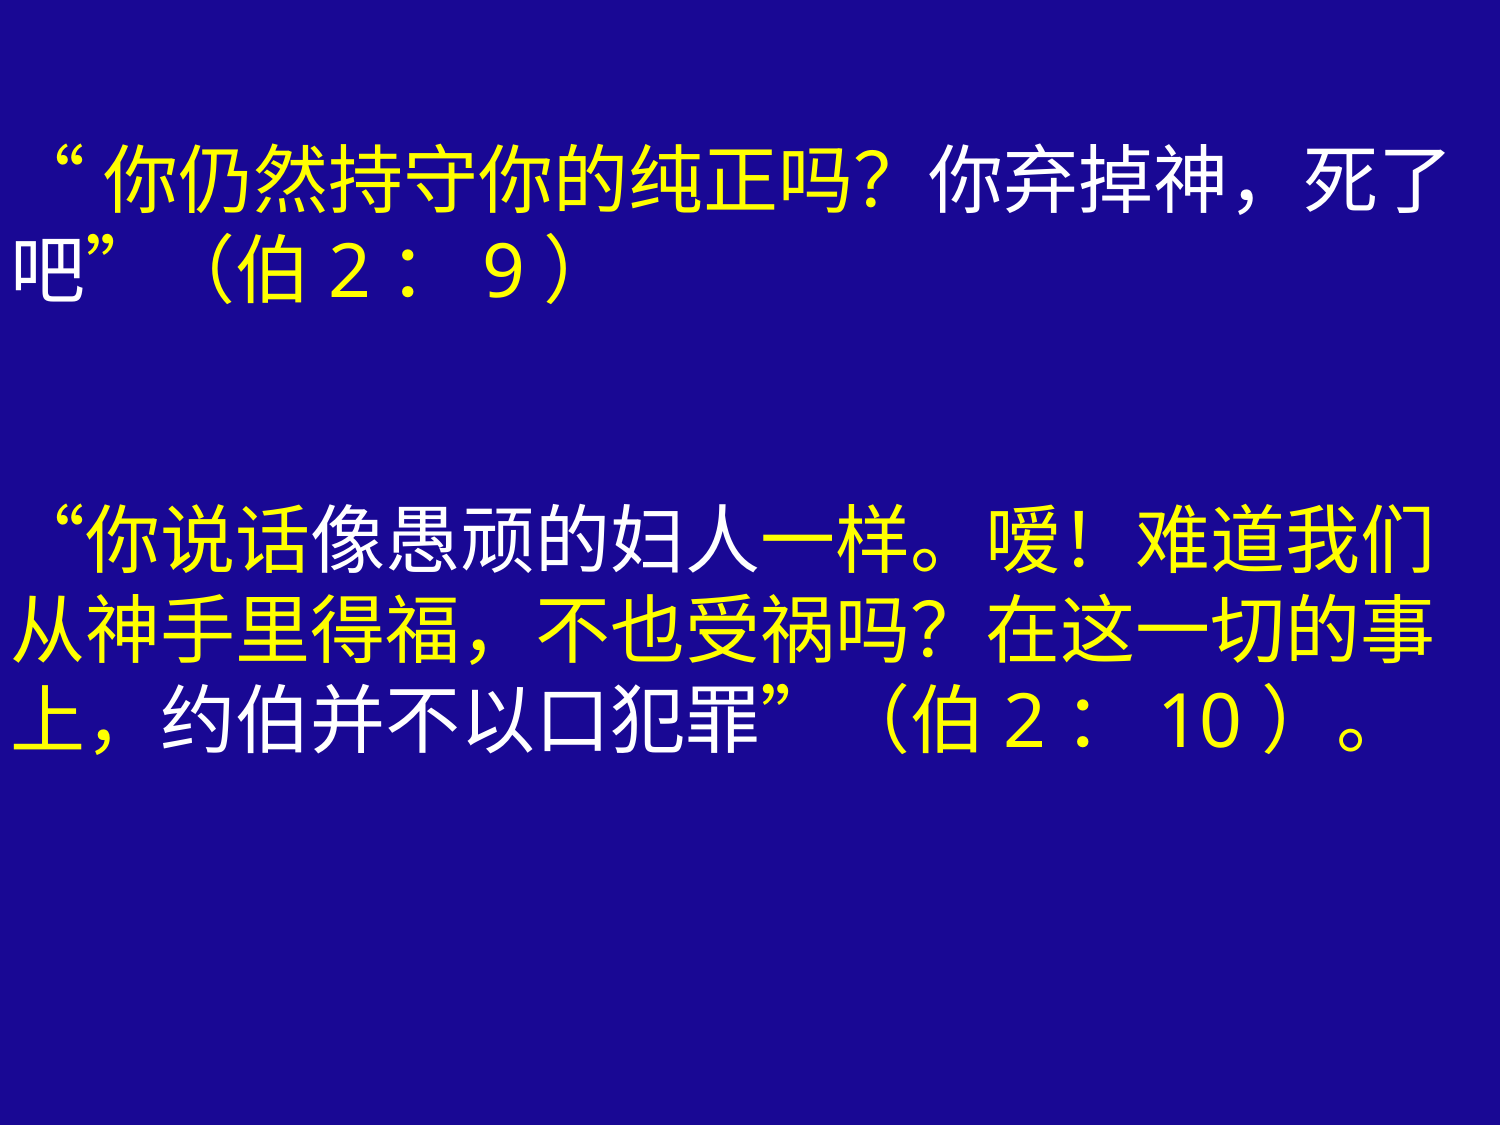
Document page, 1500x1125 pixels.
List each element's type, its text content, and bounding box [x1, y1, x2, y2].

title “你仍然持守你的纯正吗？你弃掉神，死了吧”（伯2：9） “你说话像愚顽的妇人一样。嗳！难道我们从神手里得福，不也受祸吗？在这一切的事上，约伯并不以口犯罪”（伯2：10）。 [0, 0, 1496, 988]
